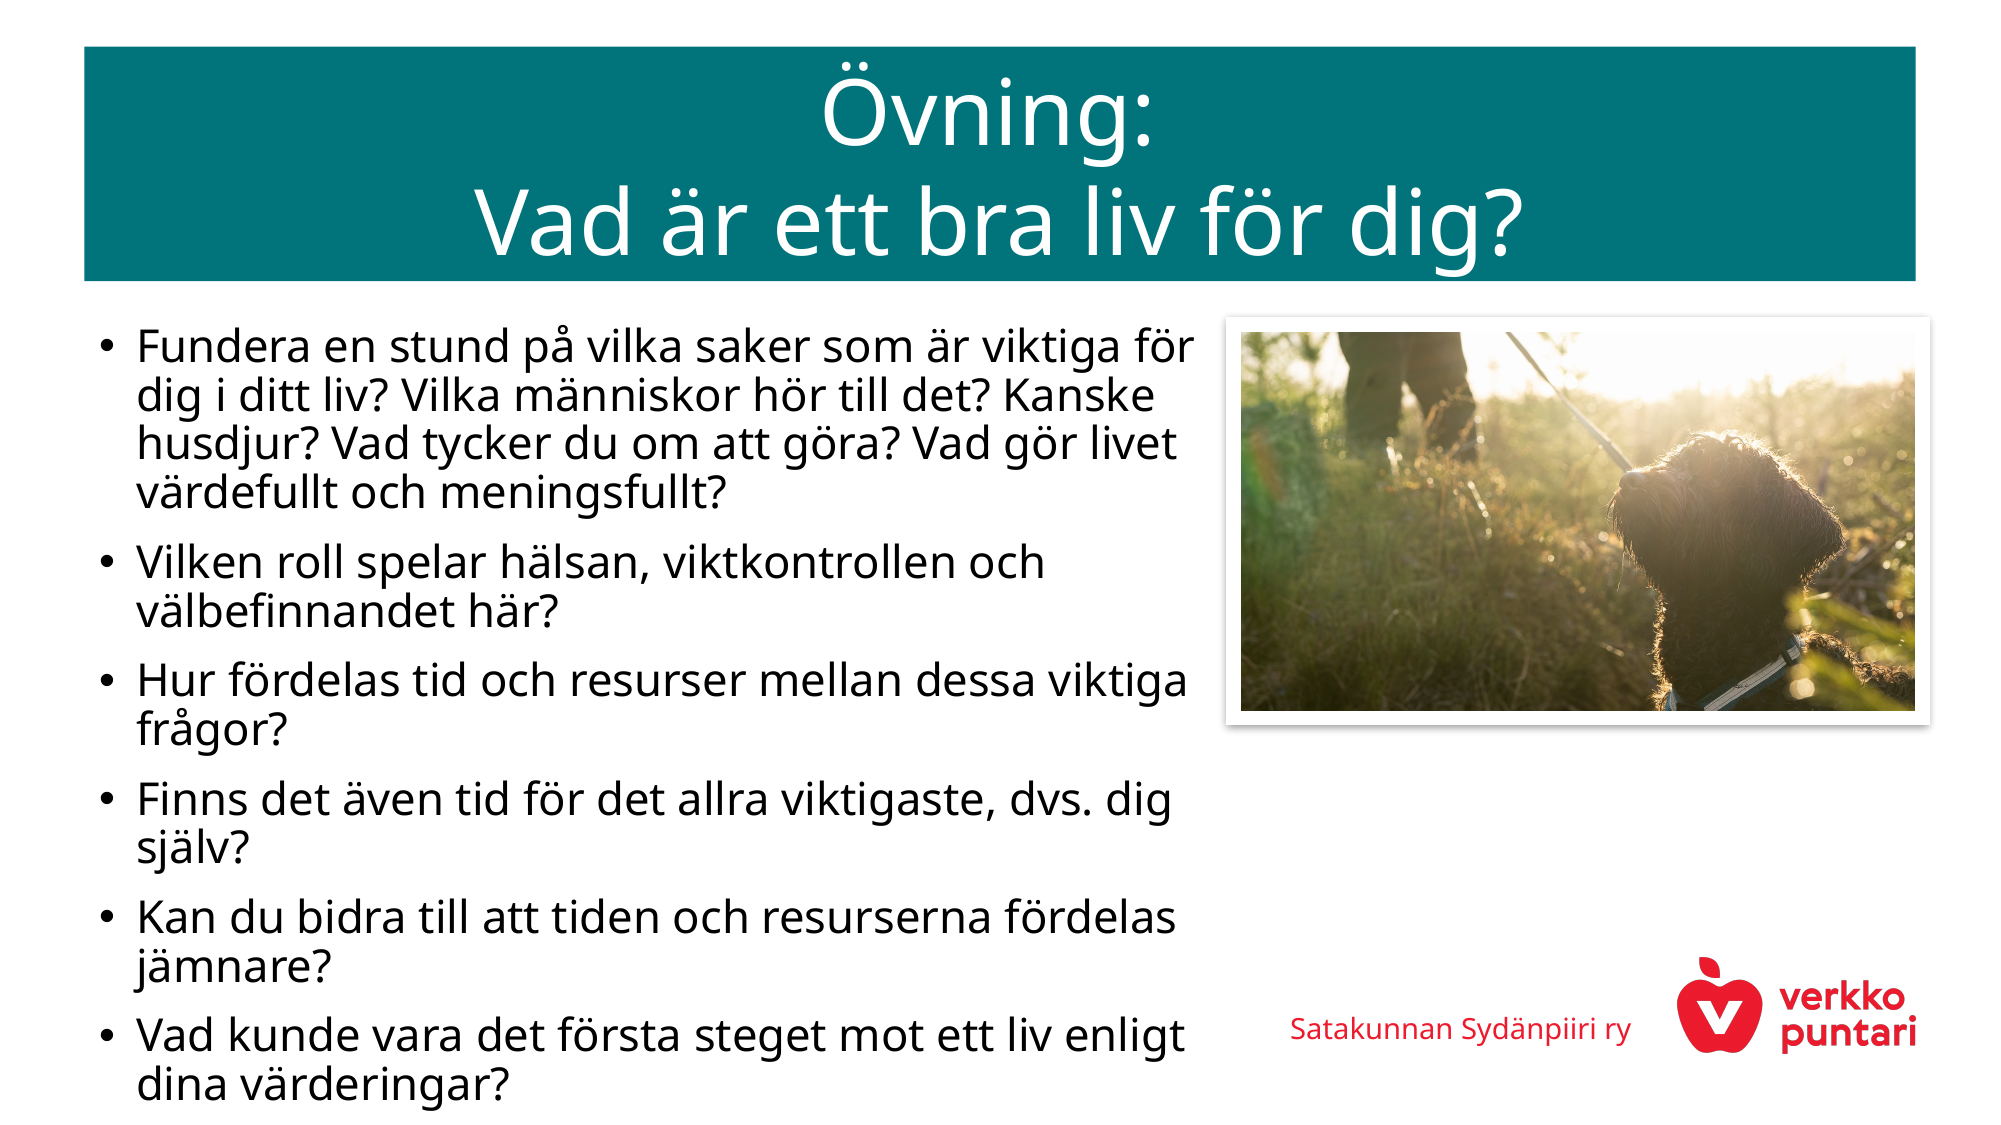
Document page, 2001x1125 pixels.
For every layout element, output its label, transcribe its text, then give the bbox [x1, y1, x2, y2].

picture [1241, 331, 1916, 711]
text_box Satakunnan Sydänpiiri ry [1275, 1002, 1677, 1053]
text_box Fundera en stund på vilka saker som är viktiga för dig i ditt liv? Vilka människor hör till det? Kanske husdjur? Vad tycker du om att göra? Vad gör livet värdefullt och meningsfullt? Vilken roll spelar hälsan, viktkontrollen och välbefinnandet här? Hur fördelas tid och resurser mellan dessa viktiga frågor? Finns det även tid för det allra viktigaste, dvs. dig själv? Kan du bidra till att tiden och resurserna fördelas jämnare? Vad kunde vara det första steget mot ett liv enligt dina värderingar? [84, 315, 1216, 1125]
text_box Övning: Vad är ett bra liv för dig? [84, 46, 1916, 282]
picture [1677, 957, 1916, 1054]
